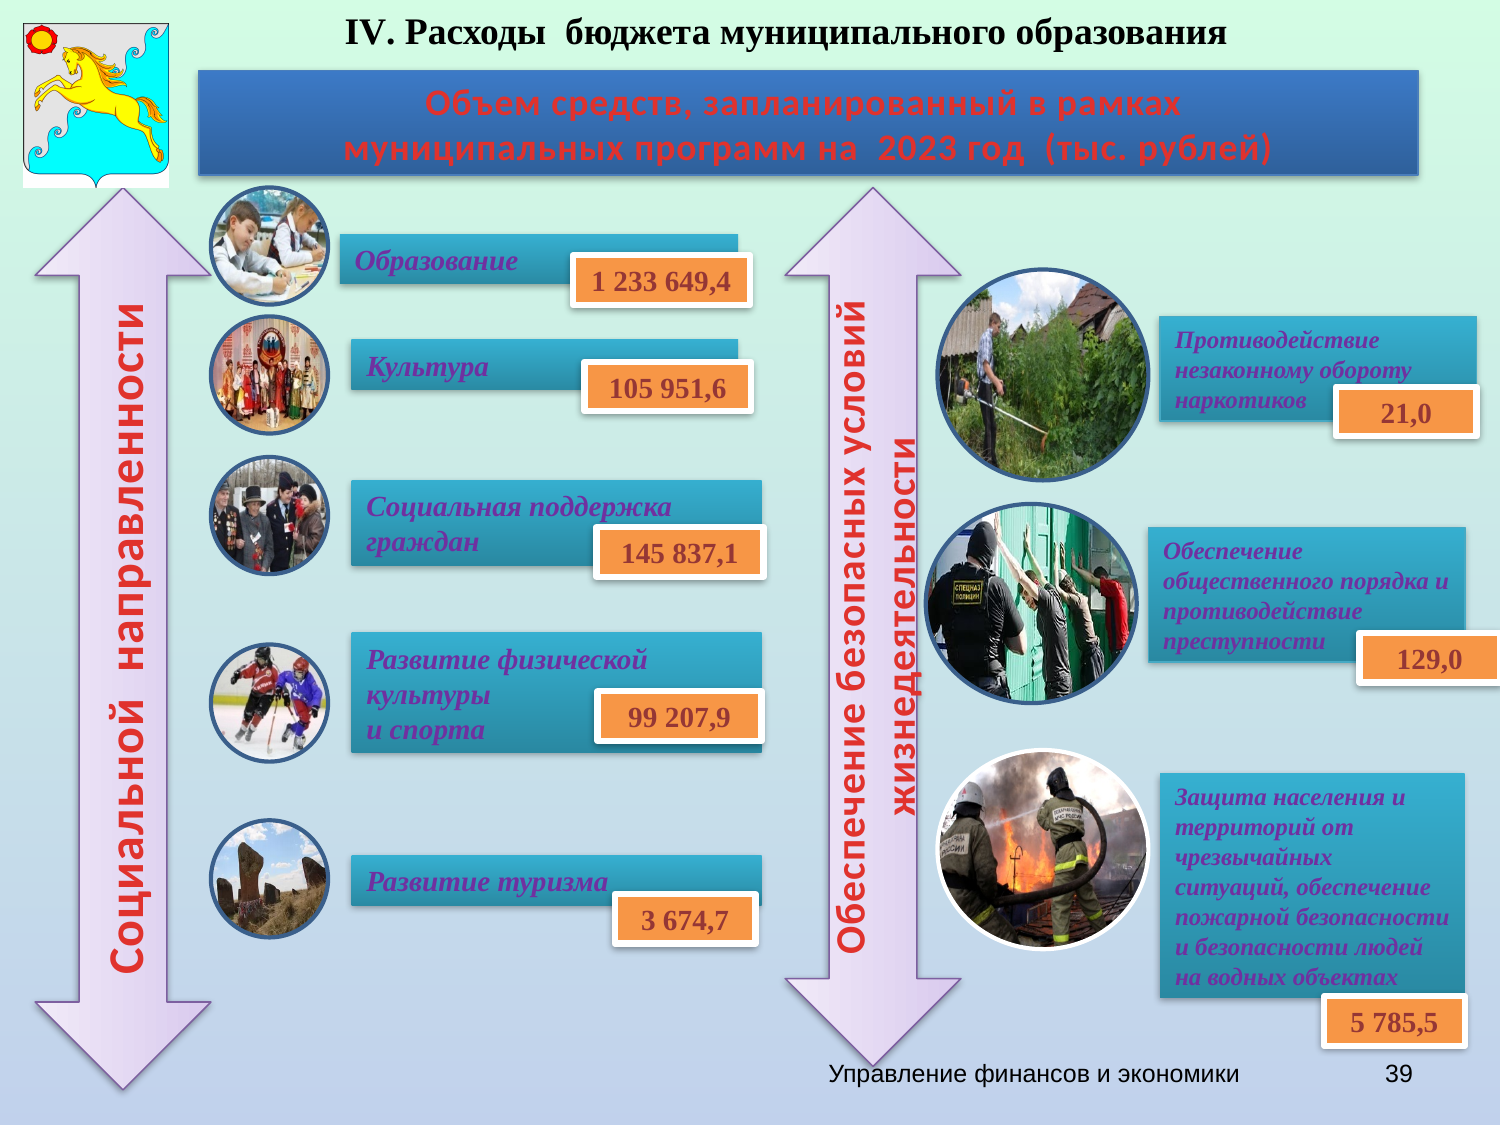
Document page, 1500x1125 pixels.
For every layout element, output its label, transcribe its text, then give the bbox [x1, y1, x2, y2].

text_box [935, 267, 1151, 483]
slide_number 39 [1272, 1042, 1429, 1103]
picture [23, 23, 169, 188]
text_box [208, 314, 331, 436]
text_box Обеспечение безопасных условий жизнедеятельности [784, 186, 962, 1042]
text_box 3 674,7 [612, 891, 759, 947]
text_box 145 837,1 [593, 524, 767, 580]
text_box Защита населения и территорий от чрезвычайных ситуаций, обеспечение пожарной безопасности и безопасности людей на водных объектах [1160, 773, 1465, 998]
text_box Социальная поддержка граждан [351, 480, 762, 566]
text_box 21,0 [1333, 384, 1480, 439]
text_box 5 785,5 [1321, 993, 1468, 1049]
text_box IV. Расходы бюджета муниципального образования [222, 0, 1360, 60]
text_box 99 207,9 [594, 688, 765, 744]
text_box Развитие туризма [351, 855, 762, 906]
text_box 129,0 [1356, 630, 1500, 686]
text_box Обеспечение общественного порядка и противодействие преступности [1148, 527, 1466, 663]
text_box Объем средств, запланированный в рамках муниципальных программ на 2023 год (тыс. рублей) [198, 70, 1419, 176]
text_box [923, 501, 1139, 706]
text_box Социальной направленности [34, 197, 212, 1091]
text_box 1 233 649,4 [570, 252, 753, 308]
text_box [208, 185, 331, 307]
text_box Культура [351, 339, 739, 390]
text_box Противодействие незаконному обороту наркотиков [1159, 316, 1477, 422]
text_box [935, 747, 1151, 952]
text_box 105 951,6 [581, 359, 754, 414]
footer Управление финансов и экономики [796, 1042, 1272, 1103]
text_box Развитие физической культуры и спорта [351, 632, 762, 753]
text_box Образование [339, 234, 739, 284]
text_box [208, 454, 331, 577]
text_box [208, 642, 331, 764]
text_box [208, 818, 331, 940]
